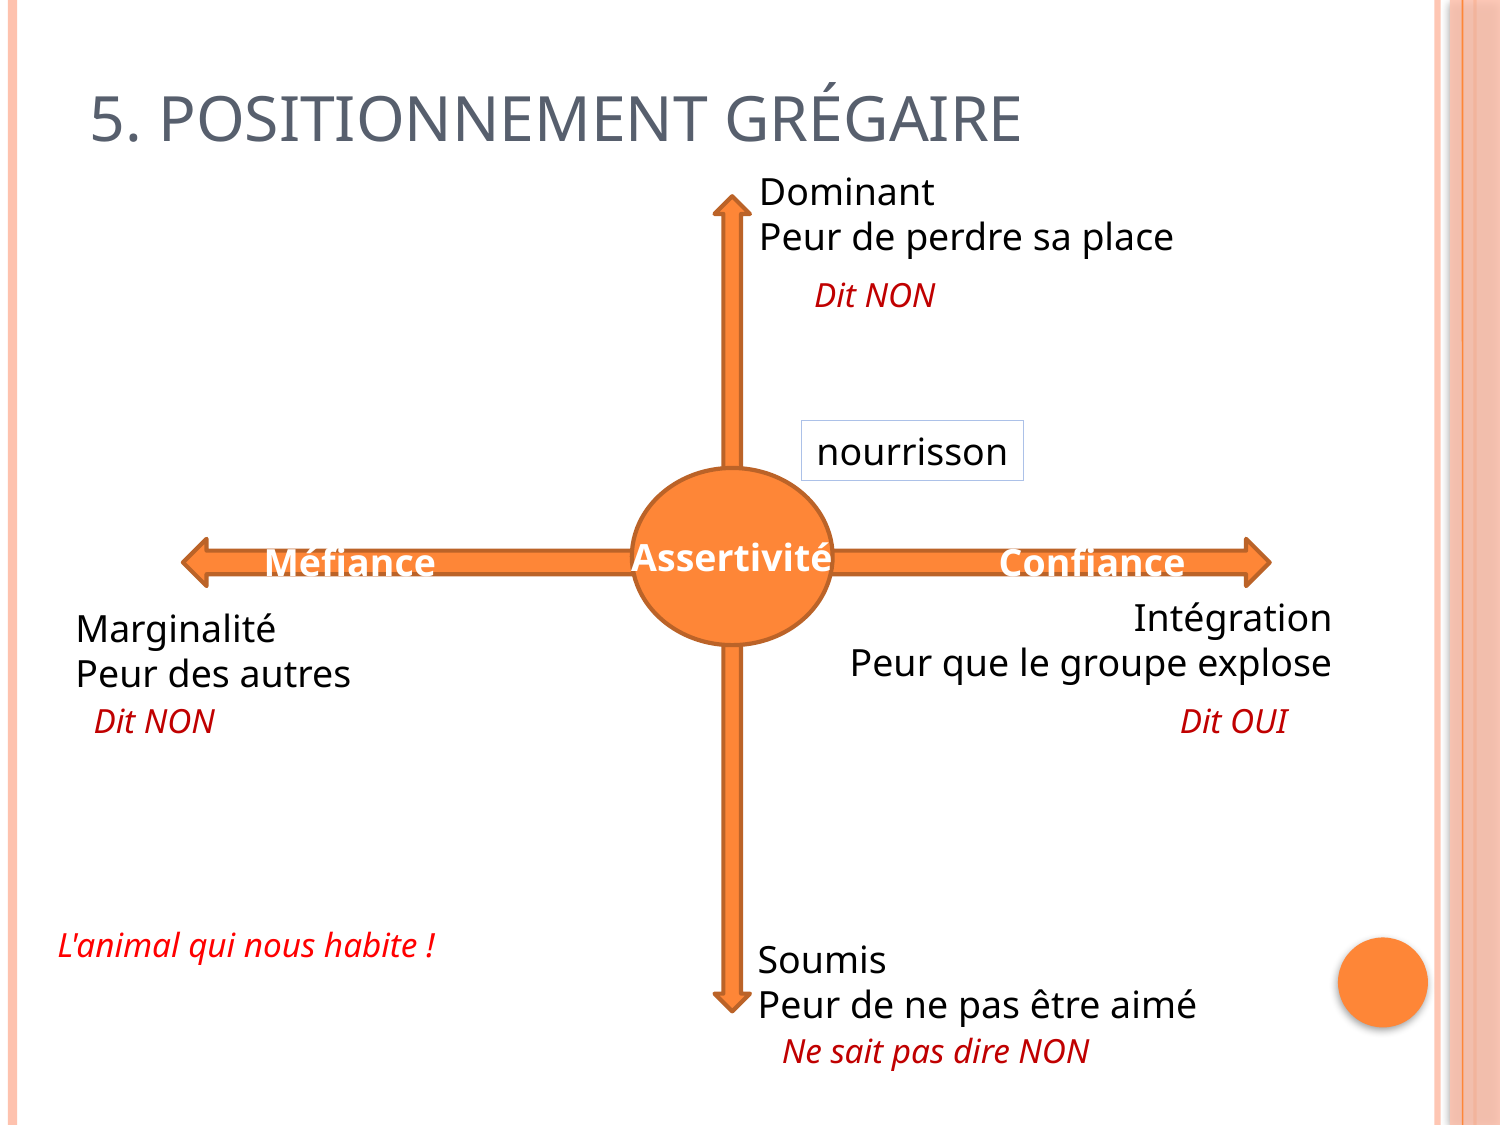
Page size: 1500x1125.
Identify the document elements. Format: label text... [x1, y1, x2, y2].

title 5. Positionnement grégaire [75, 45, 1300, 161]
text_box nourrisson [801, 420, 1024, 481]
text_box Assertivité [616, 527, 848, 587]
text_box Confiance [983, 531, 1201, 592]
text_box [712, 194, 744, 466]
text_box L'animal qui nous habite ! [42, 916, 451, 972]
text_box Dit NON [799, 267, 951, 322]
text_box Marginalité Peur des autres [60, 597, 367, 703]
text_box [848, 548, 983, 577]
text_box [1201, 536, 1272, 586]
text_box Ne sait pas dire NON [767, 1023, 1105, 1078]
text_box Dominant Peur de perdre sa place [744, 160, 1190, 266]
text_box [452, 548, 616, 577]
text_box Méfiance [249, 532, 452, 592]
text_box [712, 647, 744, 1014]
text_box Dit NON [78, 692, 230, 747]
text_box [635, 587, 829, 648]
text_box Intégration Peur que le groupe explose [834, 586, 1348, 691]
text_box Dit OUI [1165, 692, 1303, 747]
text_box [180, 536, 249, 588]
text_box Soumis Peur de ne pas être aimé [742, 928, 1213, 1034]
text_box [635, 465, 830, 527]
